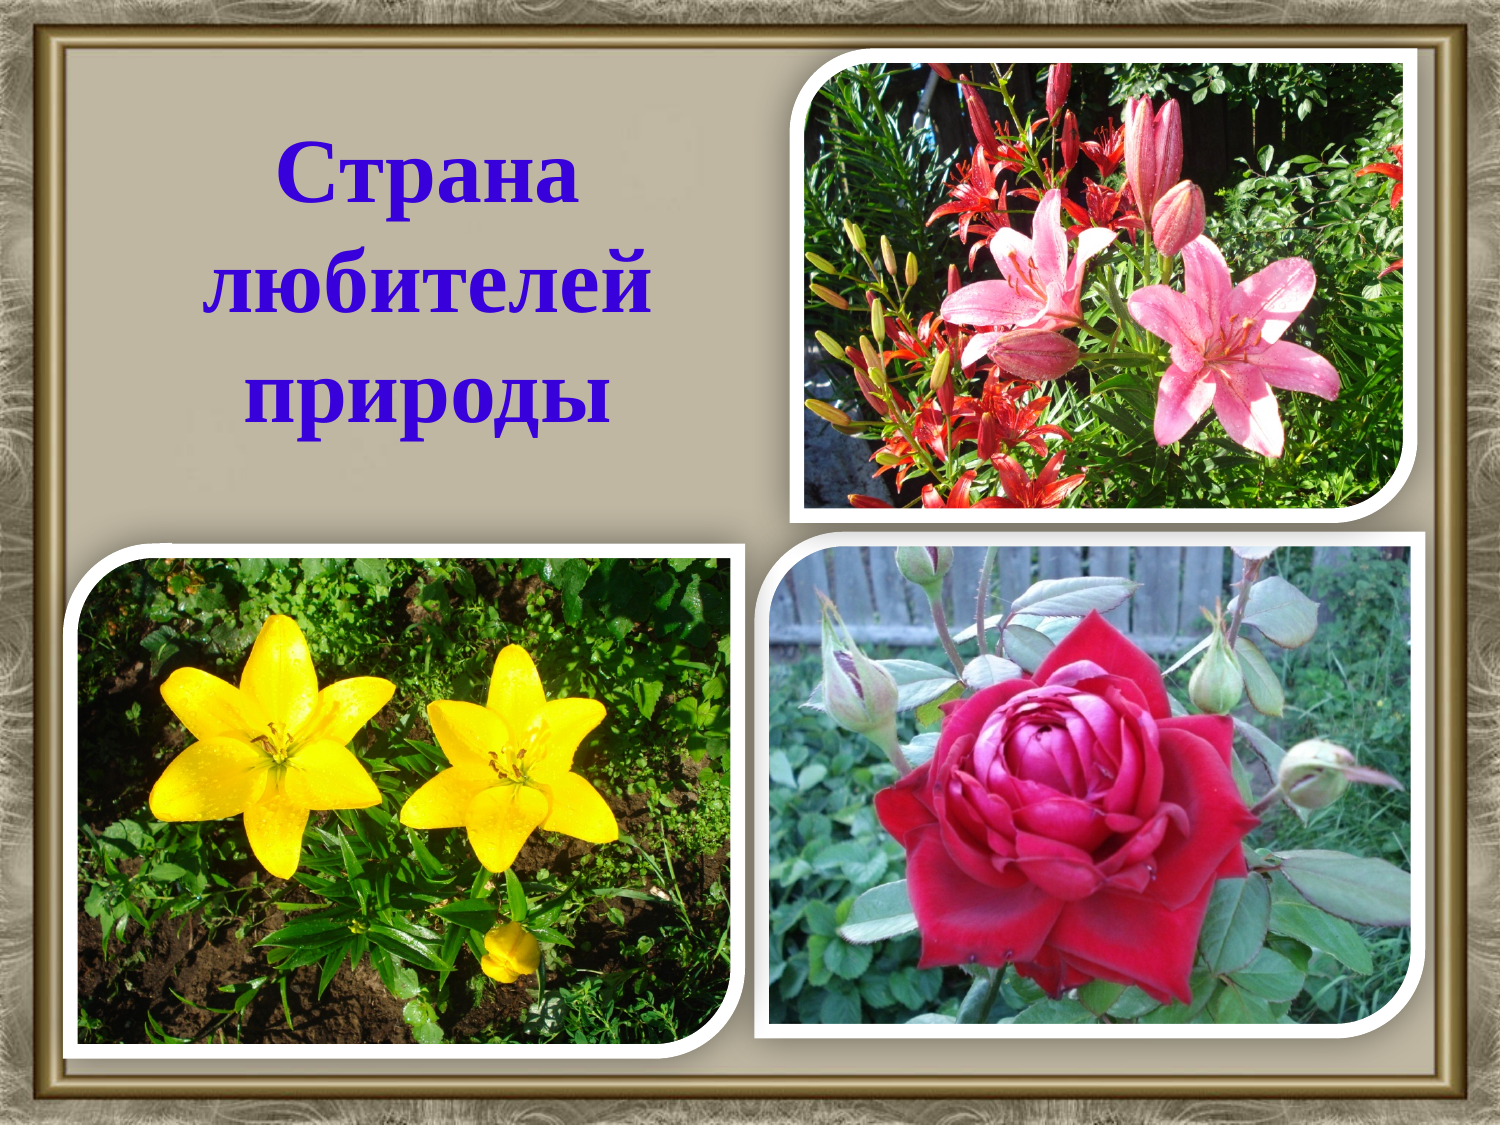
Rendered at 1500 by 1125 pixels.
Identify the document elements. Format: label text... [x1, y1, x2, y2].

picture [0, 0, 1500, 1125]
title Страна любителей природы [70, 93, 770, 458]
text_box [796, 55, 1411, 516]
